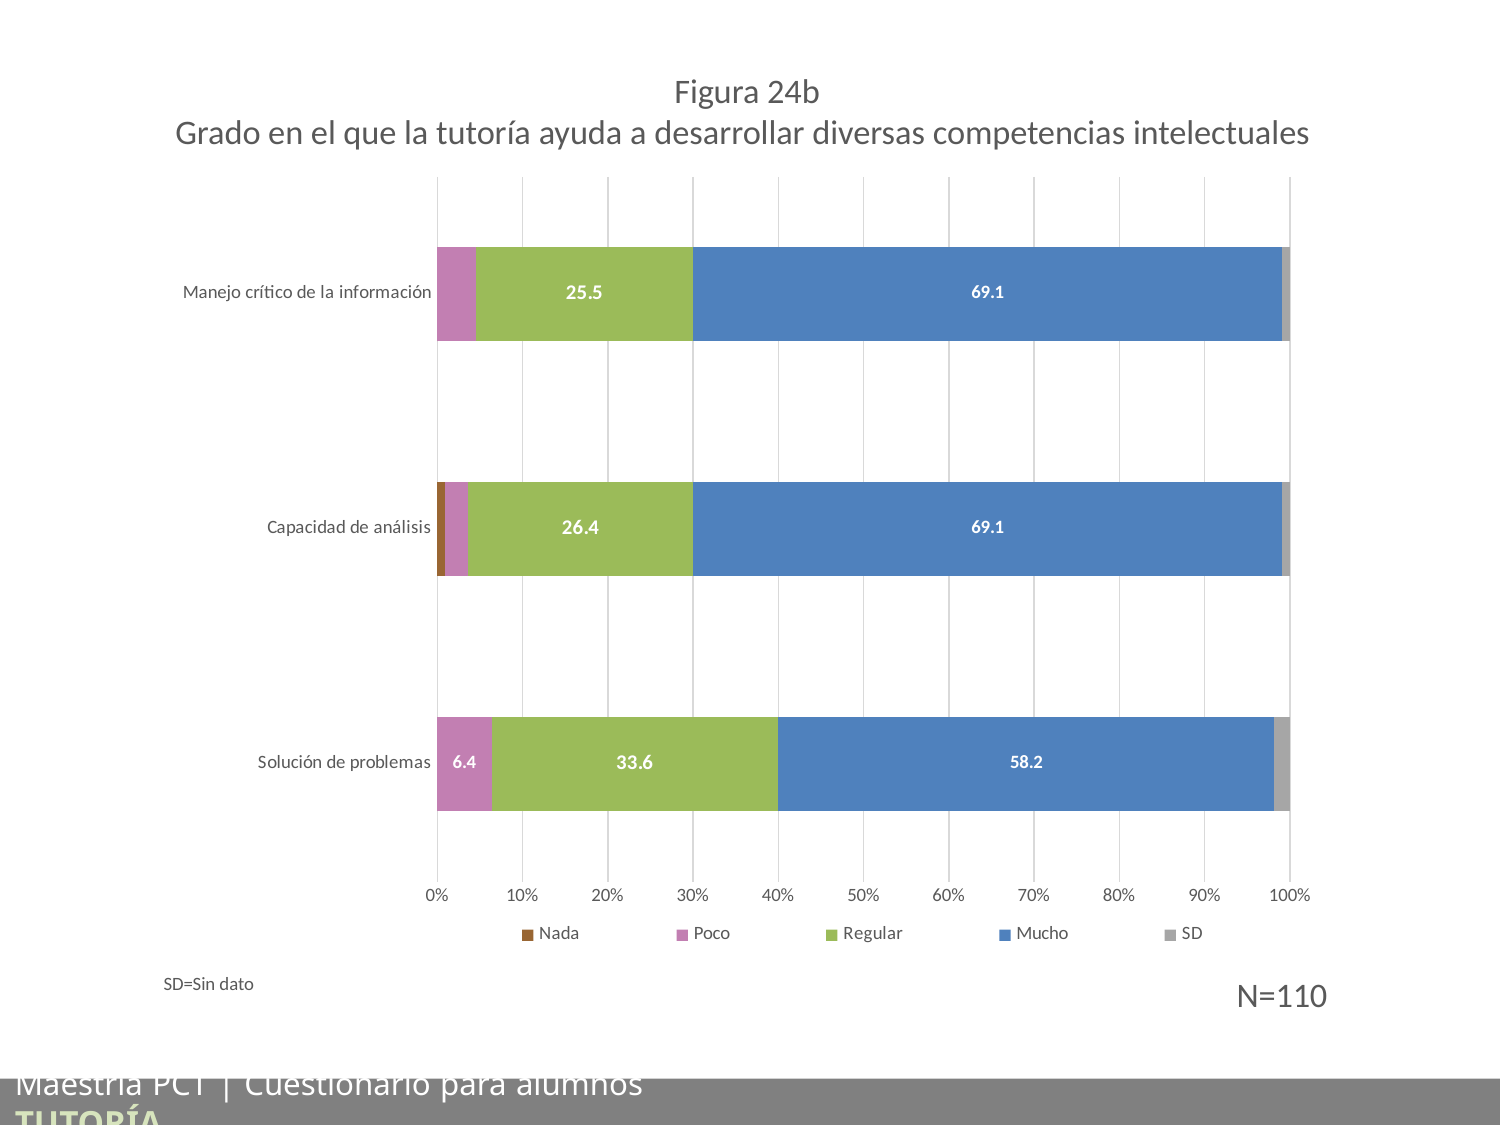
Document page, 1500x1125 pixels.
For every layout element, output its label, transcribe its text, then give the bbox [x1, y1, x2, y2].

text_box Figura 24b Grado en el que la tutoría ayuda a desarrollar diversas competencias intelectuales [159, 62, 1335, 160]
text_box SD=Sin dato [139, 964, 279, 1002]
text_box N=110 [1221, 965, 1343, 1022]
text_box Maestría PCT | Cuestionario para alumnos TUTORÍA [0, 1078, 1500, 1125]
chart [159, 160, 1335, 964]
